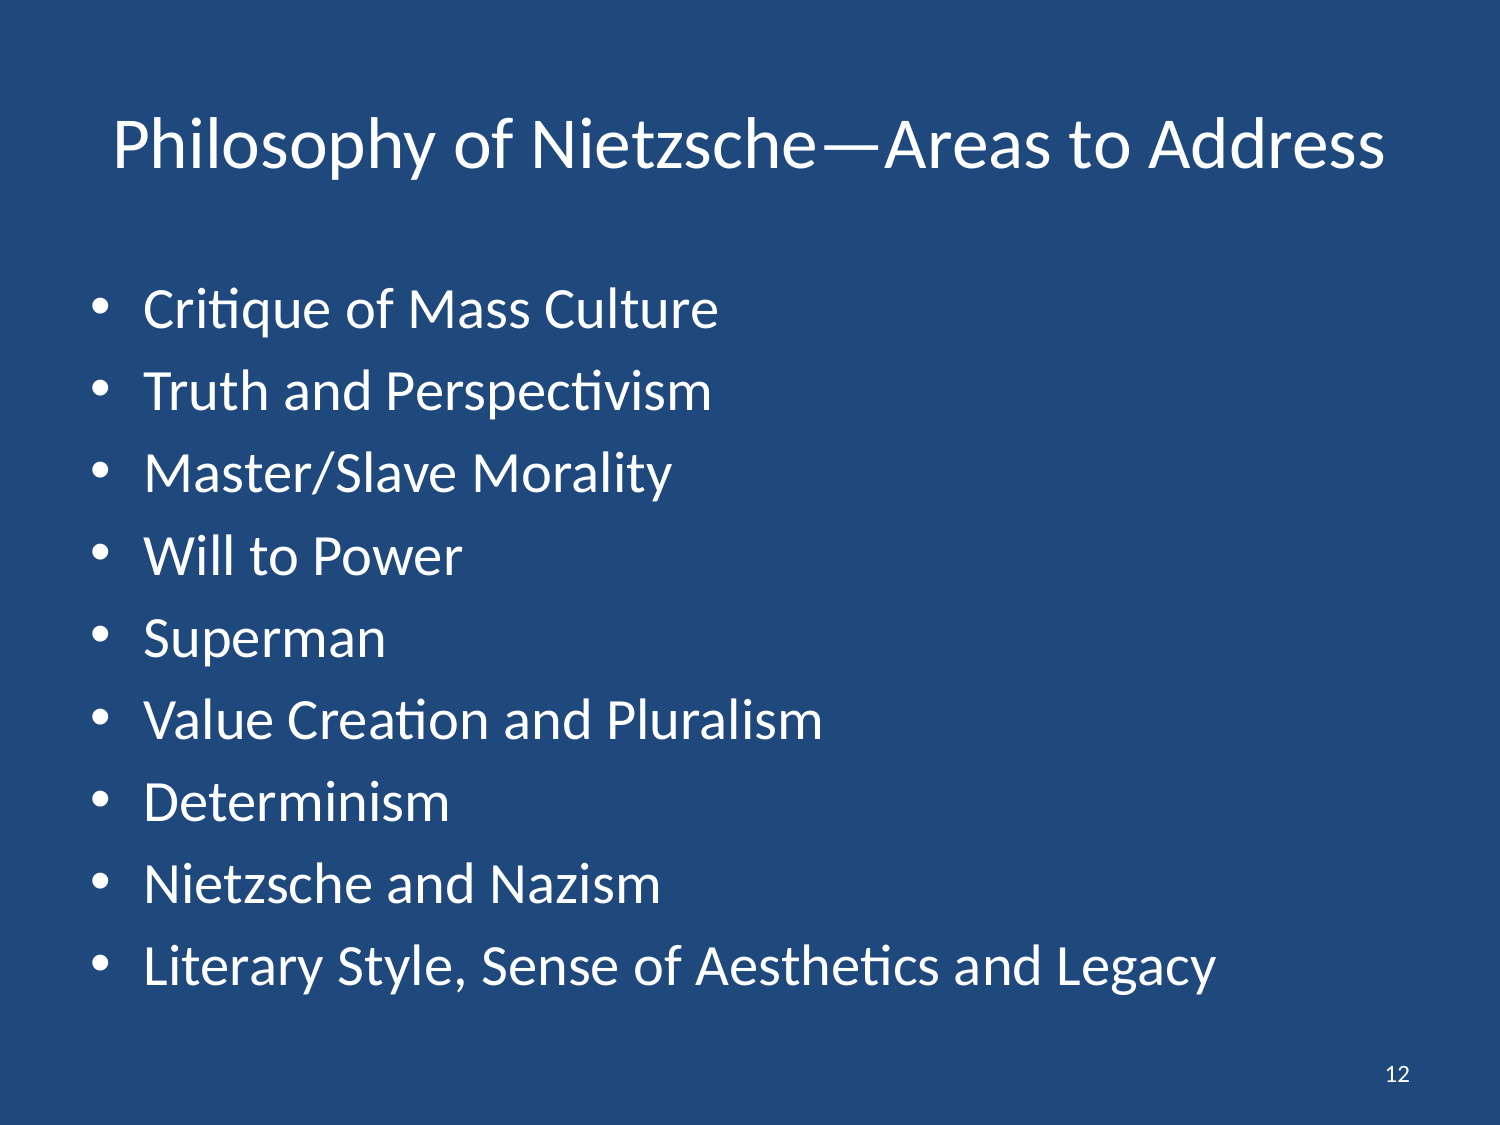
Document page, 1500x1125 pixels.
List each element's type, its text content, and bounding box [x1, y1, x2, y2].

slide_number 12 [1074, 1042, 1425, 1103]
list Critique of Mass Culture Truth and Perspectivism Master/Slave Morality Will to Power Superman Value Creation and Pluralism Determinism Nietzsche and Nazism Literary Style, Sense of Aesthetics and Legacy [75, 262, 1425, 1005]
title Philosophy of Nietzsche—Areas to Address [75, 45, 1425, 233]
